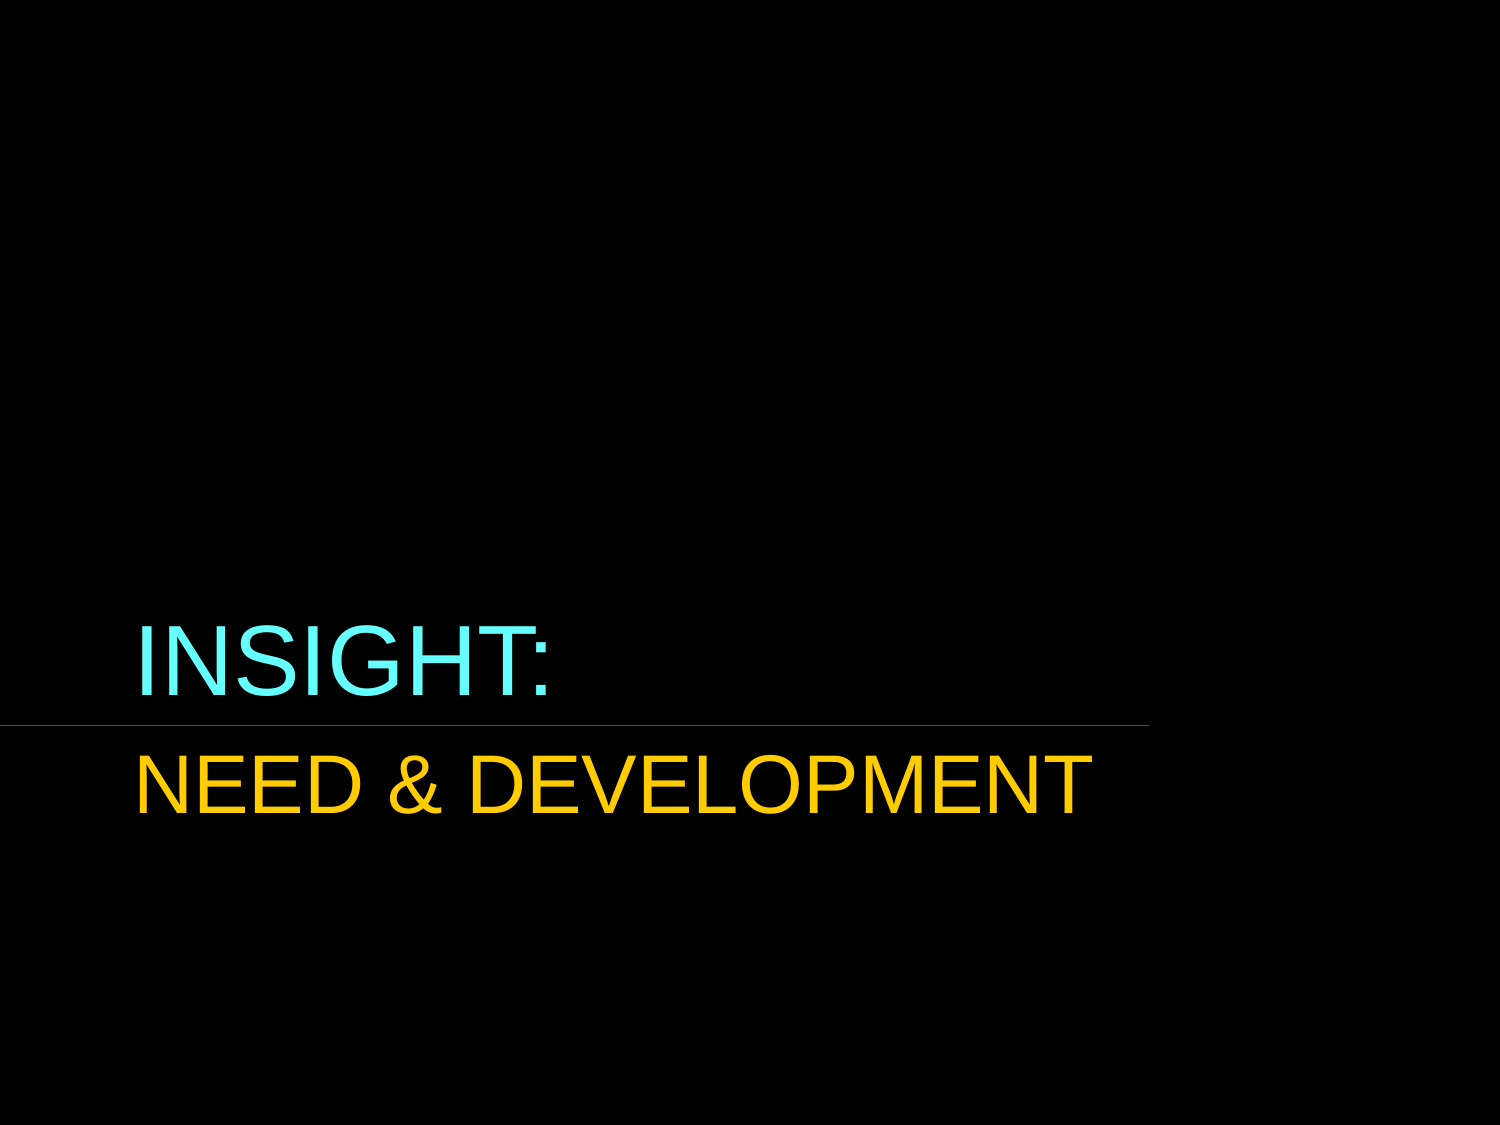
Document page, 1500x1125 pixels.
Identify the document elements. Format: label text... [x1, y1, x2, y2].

list INSIGHT: [118, 476, 1394, 723]
title Need & development [118, 723, 1394, 947]
